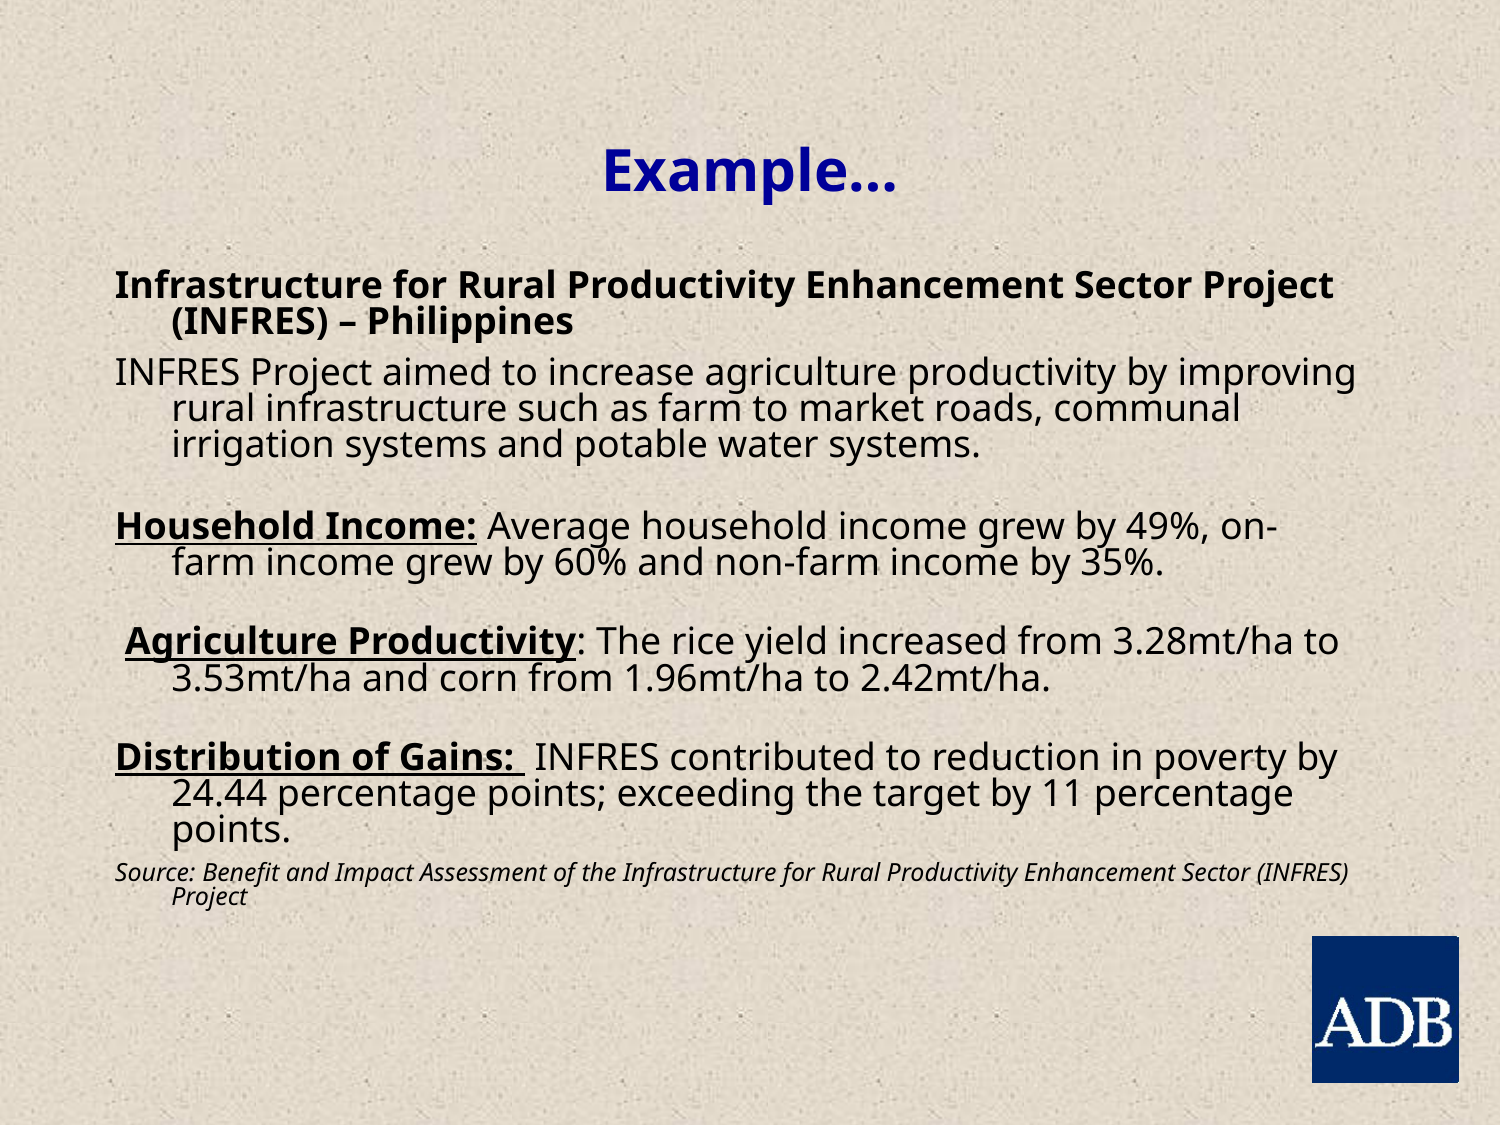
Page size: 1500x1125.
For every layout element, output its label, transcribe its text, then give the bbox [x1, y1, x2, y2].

list Infrastructure for Rural Productivity Enhancement Sector Project (INFRES) – Philippines INFRES Project aimed to increase agriculture productivity by improving rural infrastructure such as farm to market roads, communal irrigation systems and potable water systems. Household Income: Average household income grew by 49%, on-farm income grew by 60% and non-farm income by 35%. Agriculture Productivity: The rice yield increased from 3.28mt/ha to 3.53mt/ha and corn from 1.96mt/ha to 2.42mt/ha. Distribution of Gains: INFRES contributed to reduction in poverty by 24.44 percentage points; exceeding the target by 11 percentage points. Source: Benefit and Impact Assessment of the Infrastructure for Rural Productivity Enhancement Sector (INFRES) Project [99, 262, 1376, 938]
title Example… [112, 74, 1388, 263]
picture [0, 0, 1500, 1125]
